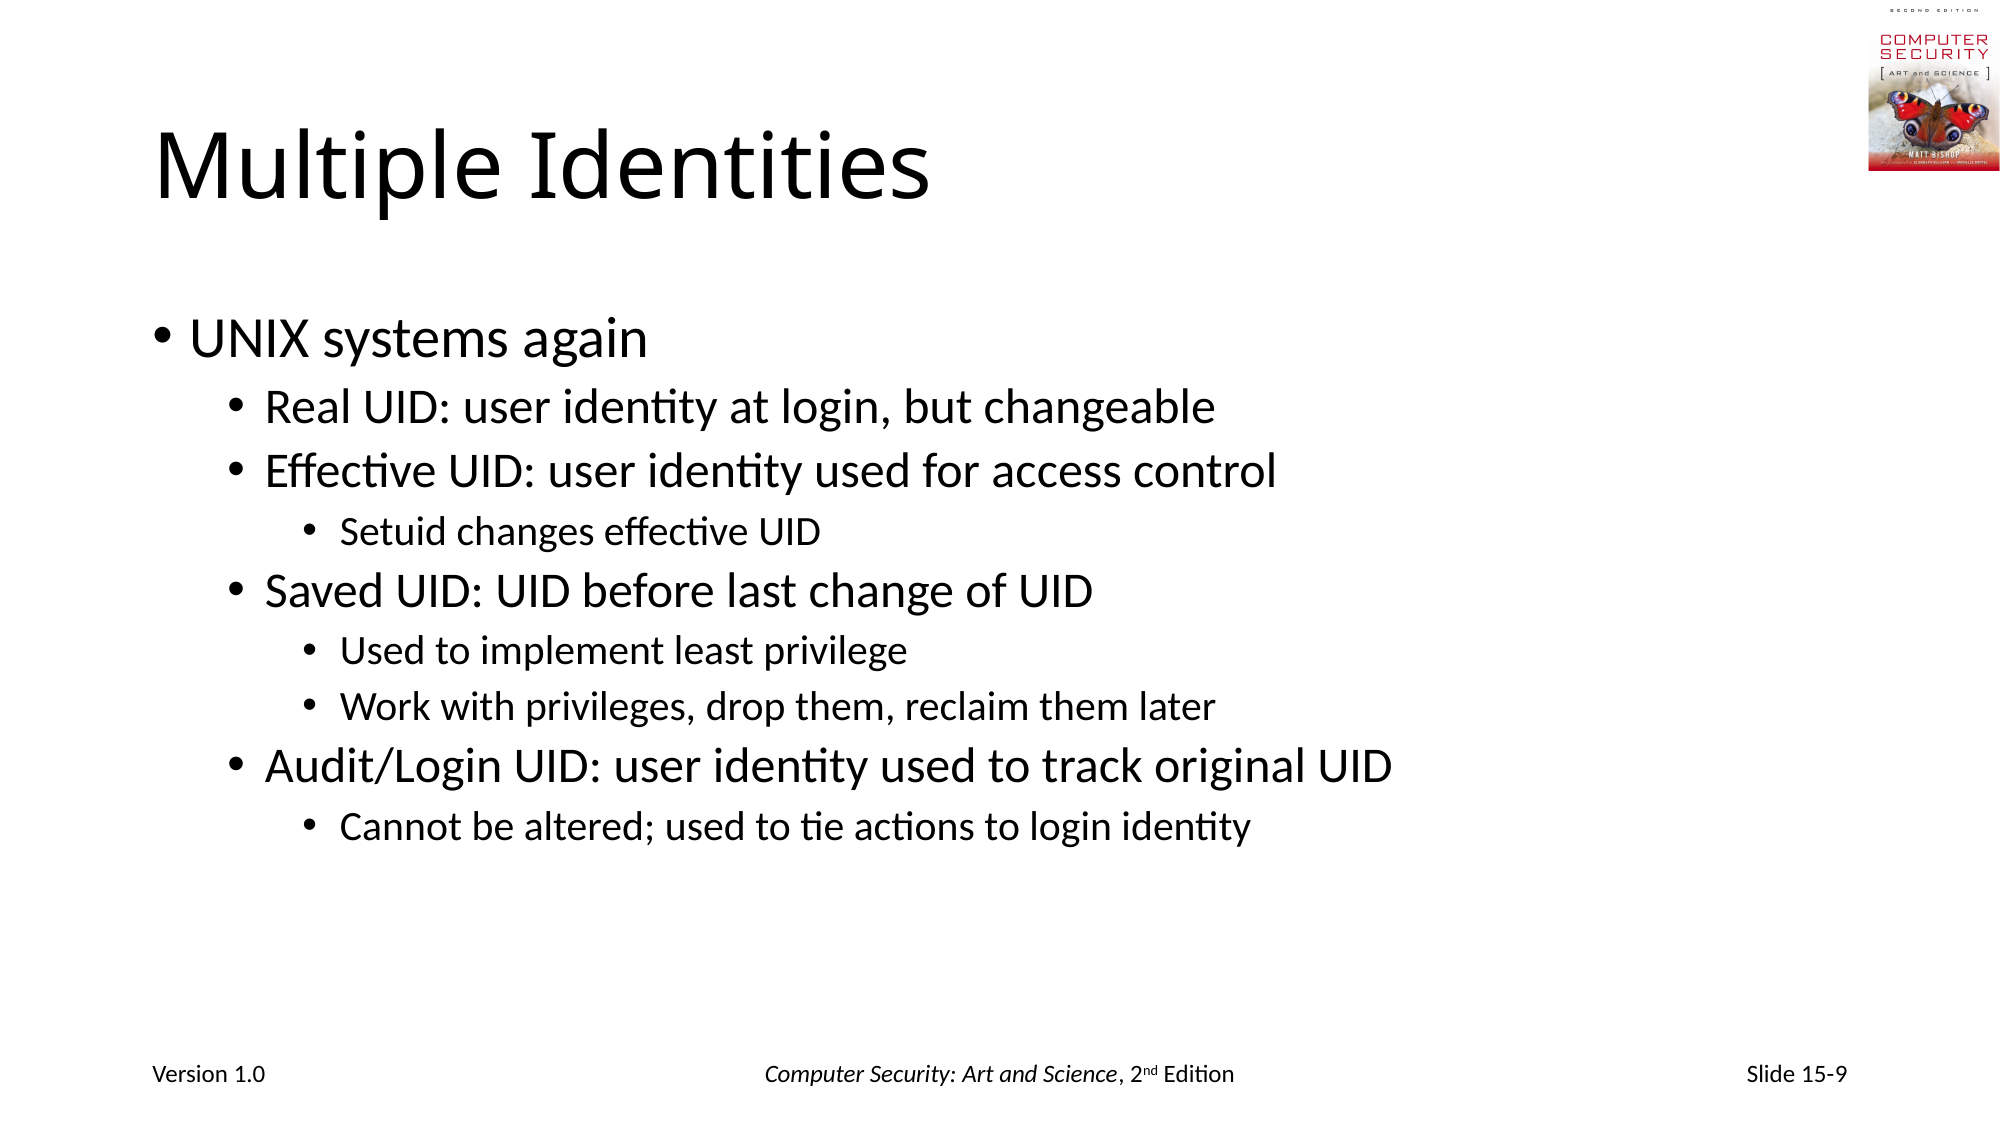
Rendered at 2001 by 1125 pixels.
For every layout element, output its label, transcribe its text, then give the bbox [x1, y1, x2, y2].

slide_number Slide 15-9 [1412, 1042, 1863, 1103]
footer Computer Security: Art and Science, 2nd Edition [662, 1042, 1338, 1103]
picture [1868, 0, 2000, 171]
slide_number Version 1.0 [137, 1042, 588, 1103]
list UNIX systems again Real UID: user identity at login, but changeable Effective UID: user identity used for access control Setuid changes effective UID Saved UID: UID before last change of UID Used to implement least privilege Work with privileges, drop them, reclaim them later Audit/Login UID: user identity used to track original UID Cannot be altered; used to tie actions to login identity [137, 299, 1863, 1014]
title Multiple Identities [137, 59, 1863, 278]
